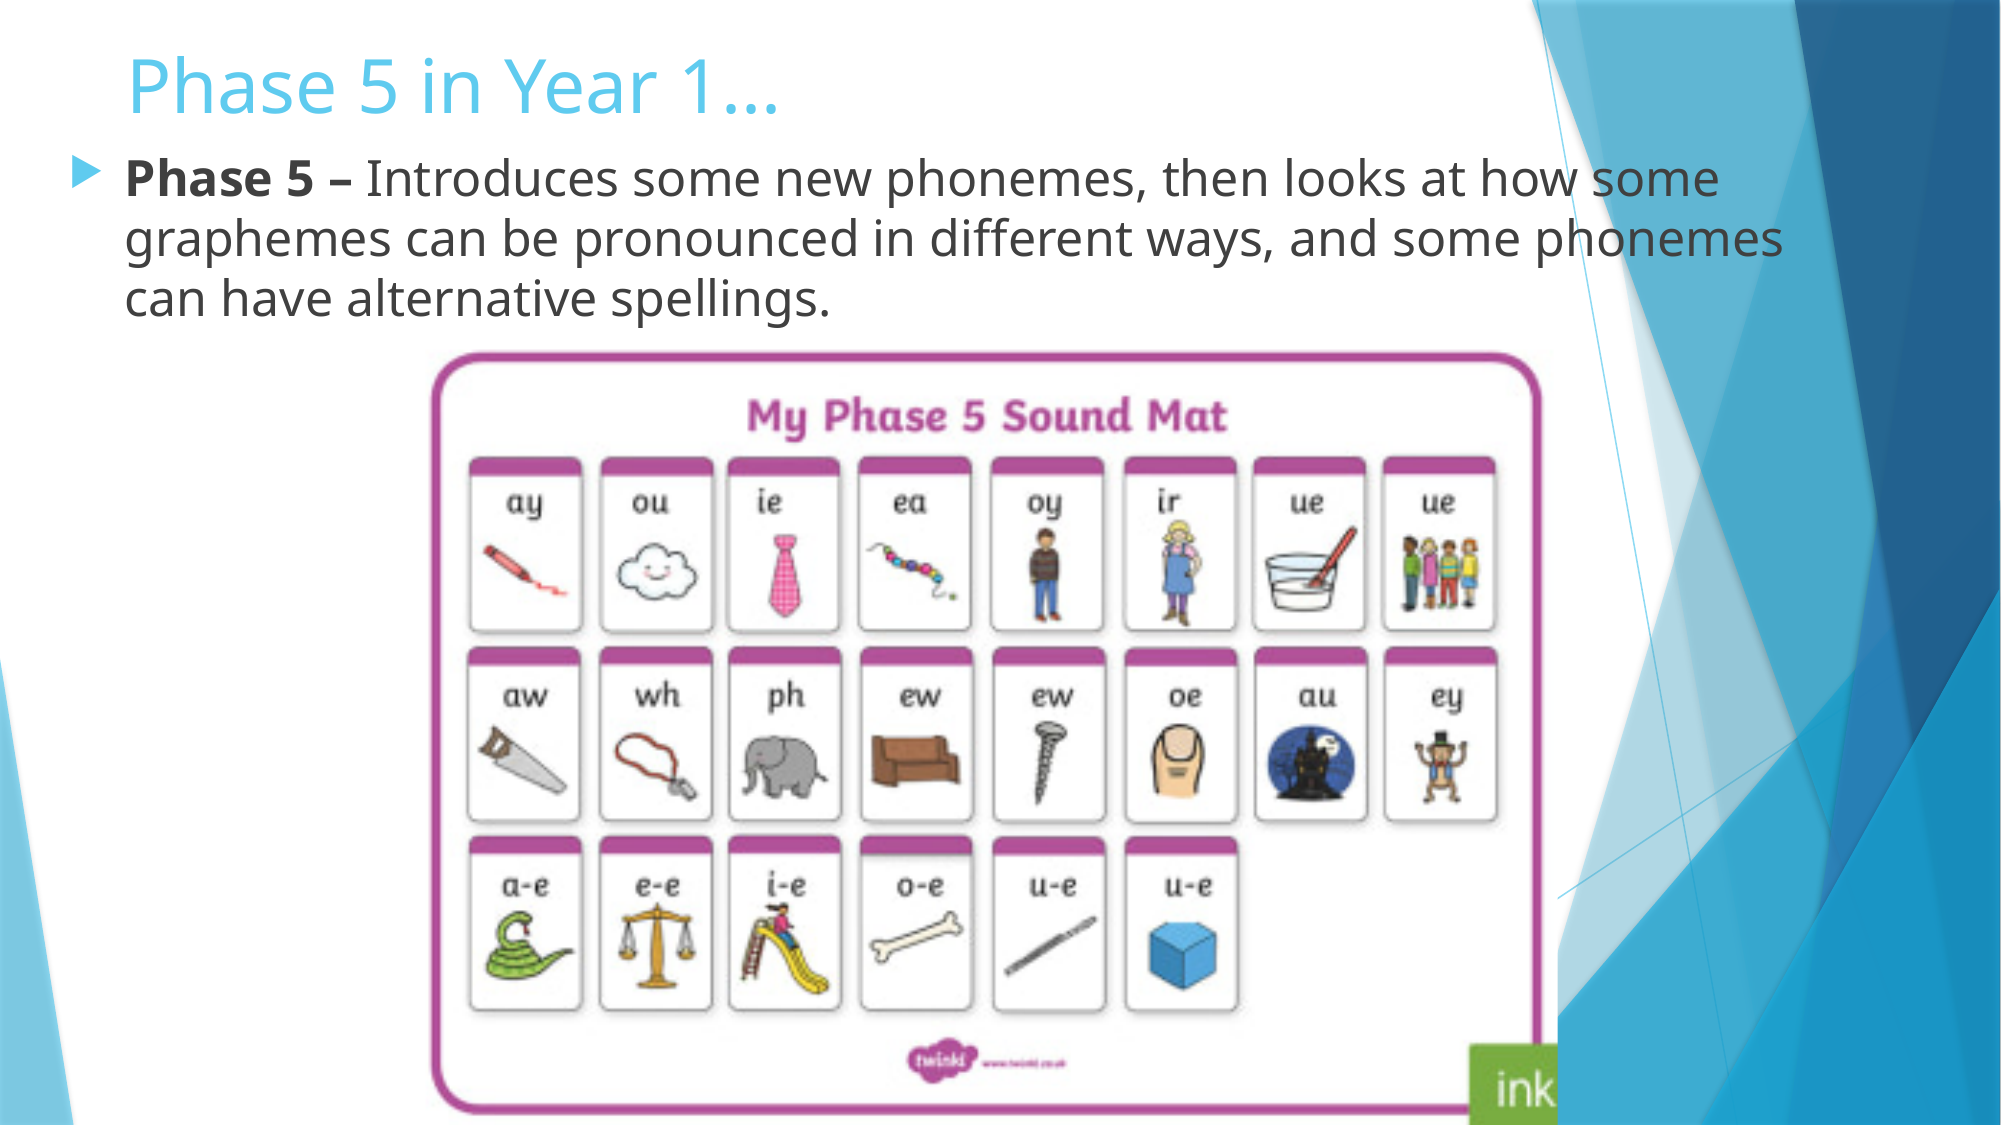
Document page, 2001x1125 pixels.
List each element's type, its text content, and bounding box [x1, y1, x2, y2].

title Phase 5 in Year 1... [111, 30, 1522, 139]
picture [423, 336, 1559, 1125]
list Phase 5 – Introduces some new phonemes, then looks at how some graphemes can be pronounced in different ways, and some phonemes can have alternative spellings. [53, 139, 1890, 906]
